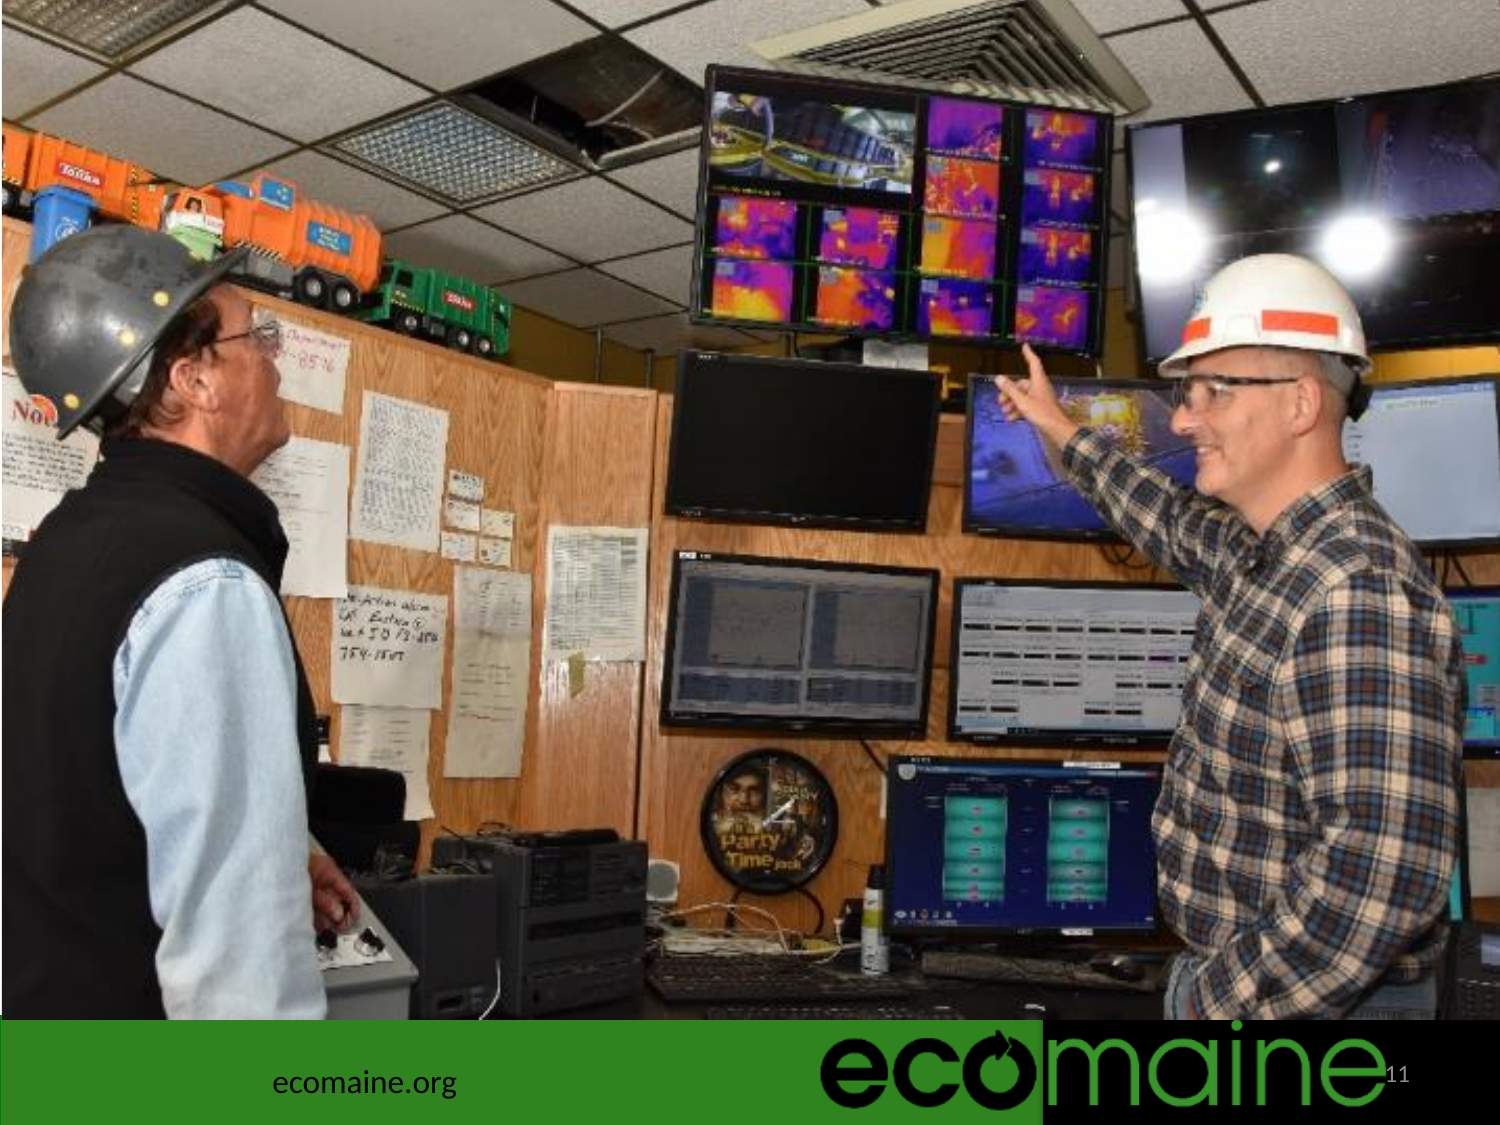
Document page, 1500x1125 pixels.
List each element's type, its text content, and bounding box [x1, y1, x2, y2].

slide_number 11 [1074, 1042, 1425, 1103]
picture [1, 0, 1500, 1125]
